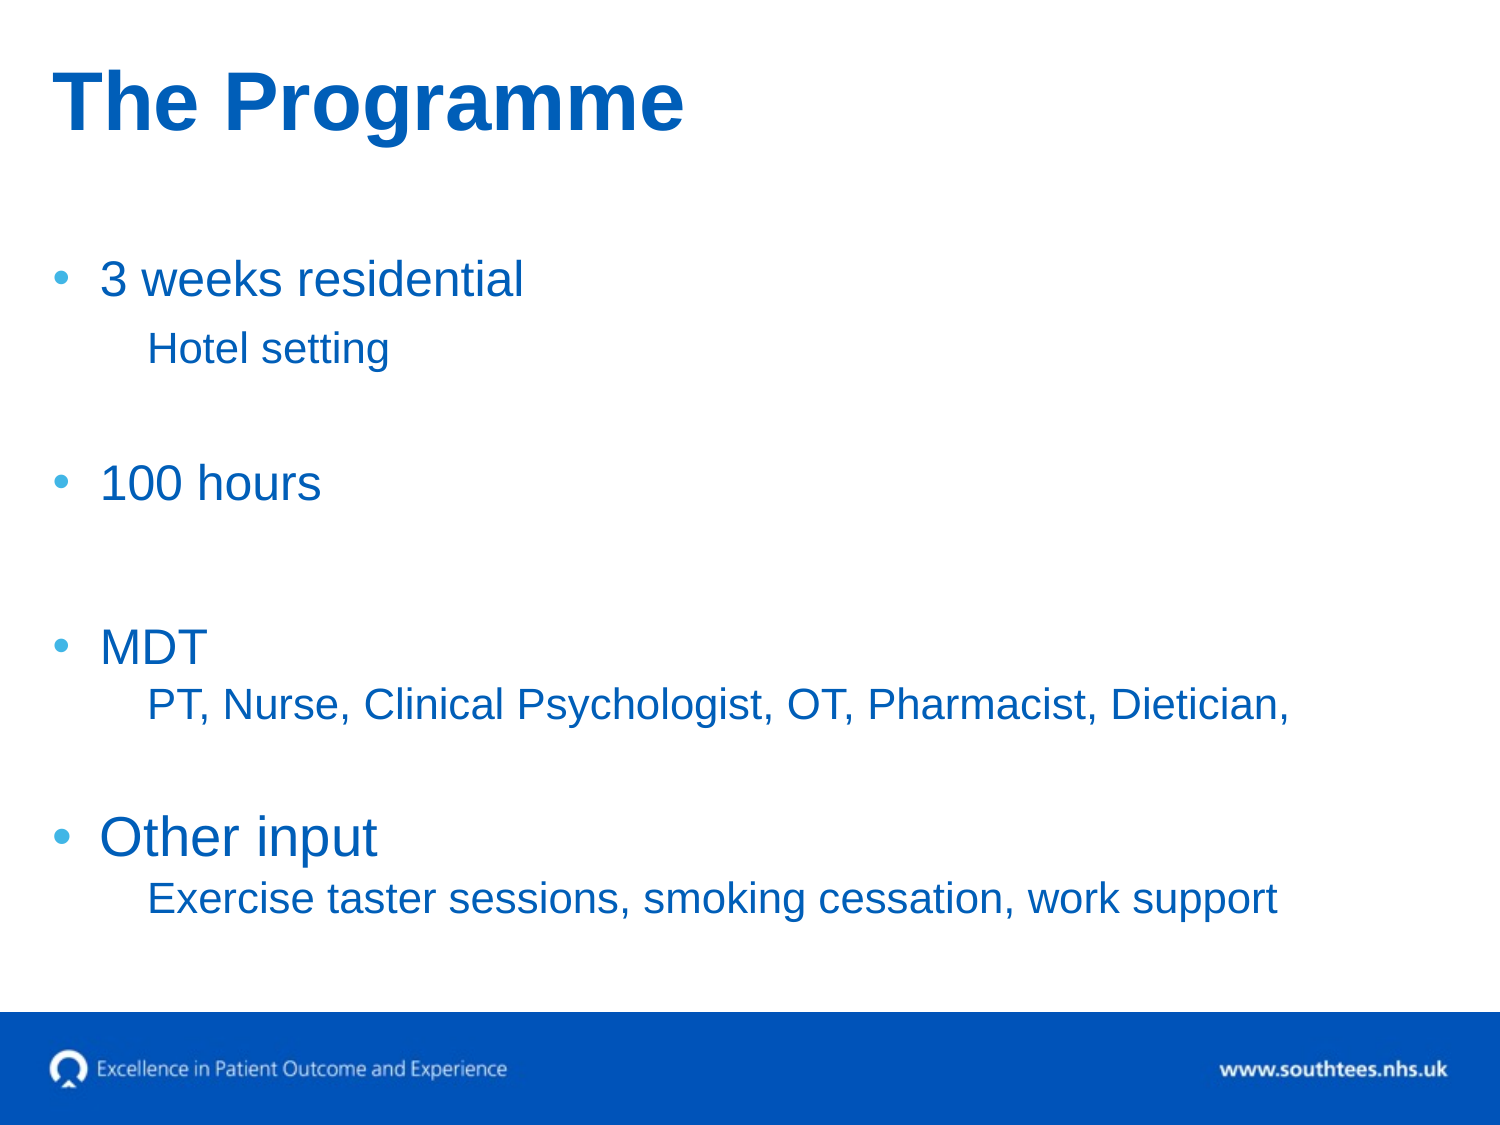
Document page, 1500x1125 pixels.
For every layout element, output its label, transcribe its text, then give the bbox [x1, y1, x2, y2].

picture [0, 1012, 1500, 1125]
list 3 weeks residential Hotel setting 100 hours MDT PT, Nurse, Clinical Psychologist, OT, Pharmacist, Dietician, Other input Exercise taster sessions, smoking cessation, work support [52, 243, 1397, 960]
title The Programme [52, 51, 1397, 210]
